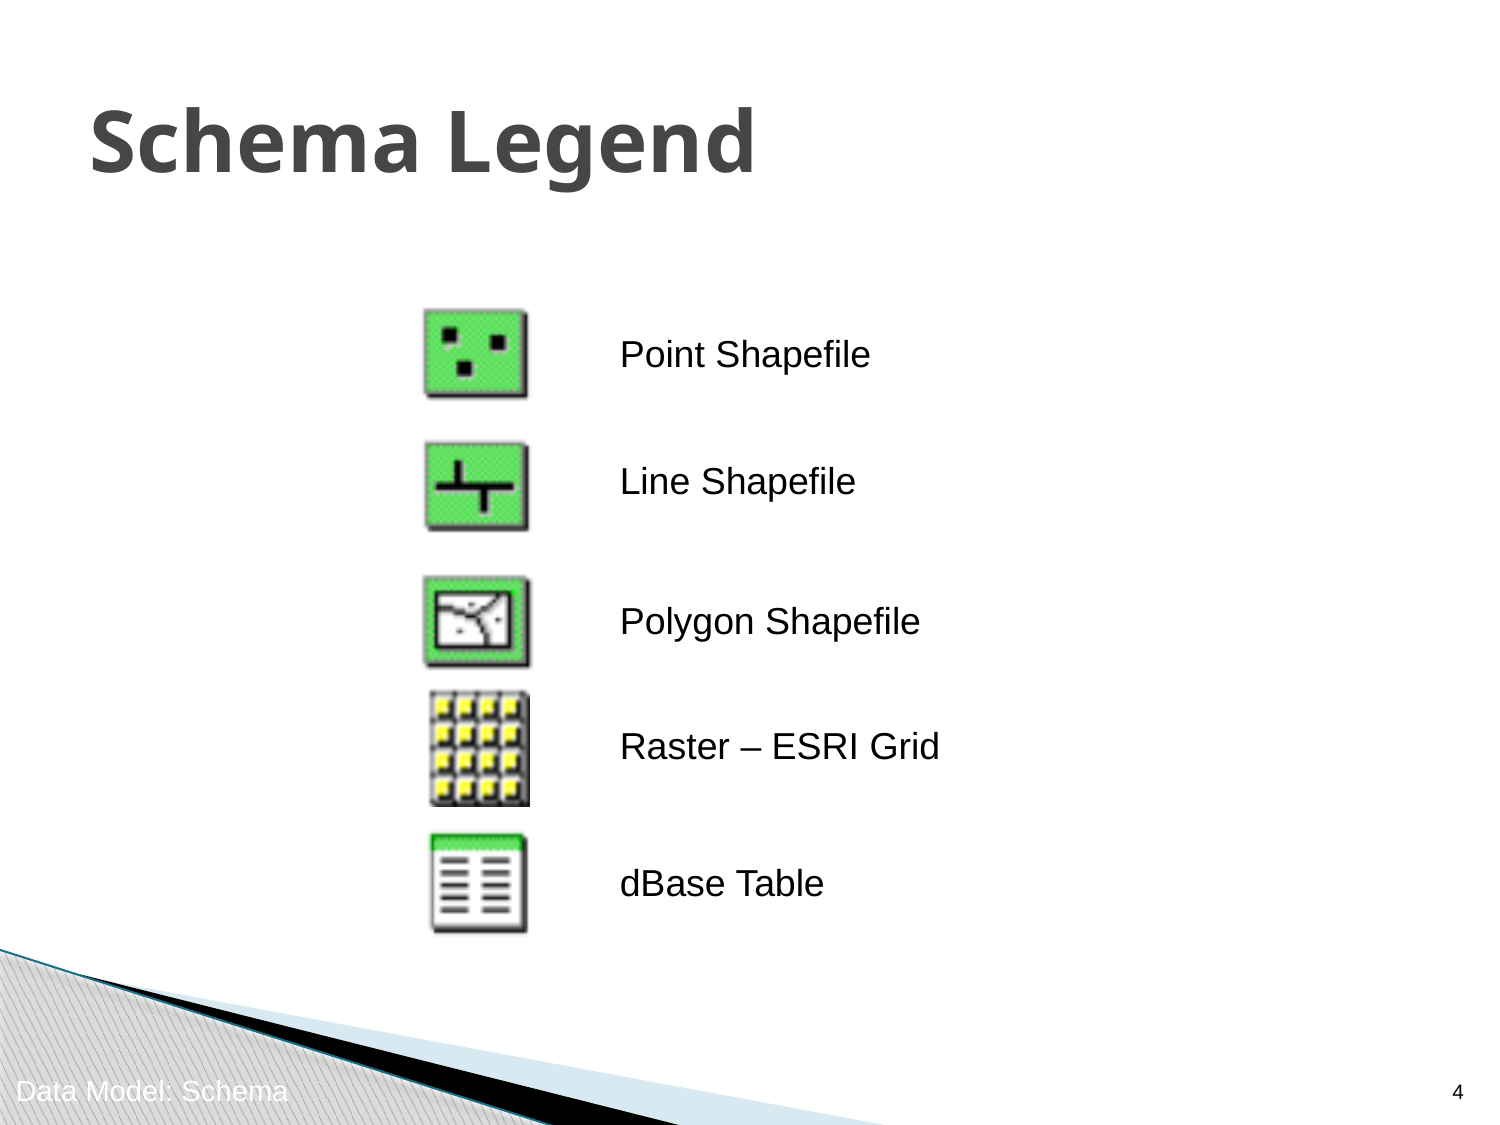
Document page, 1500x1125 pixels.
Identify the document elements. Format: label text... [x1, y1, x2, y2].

text_box Data Model: Schema [0, 1064, 304, 1115]
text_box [396, 262, 1113, 951]
title Schema Legend [75, 45, 1425, 233]
slide_number 3 [1418, 1051, 1479, 1112]
